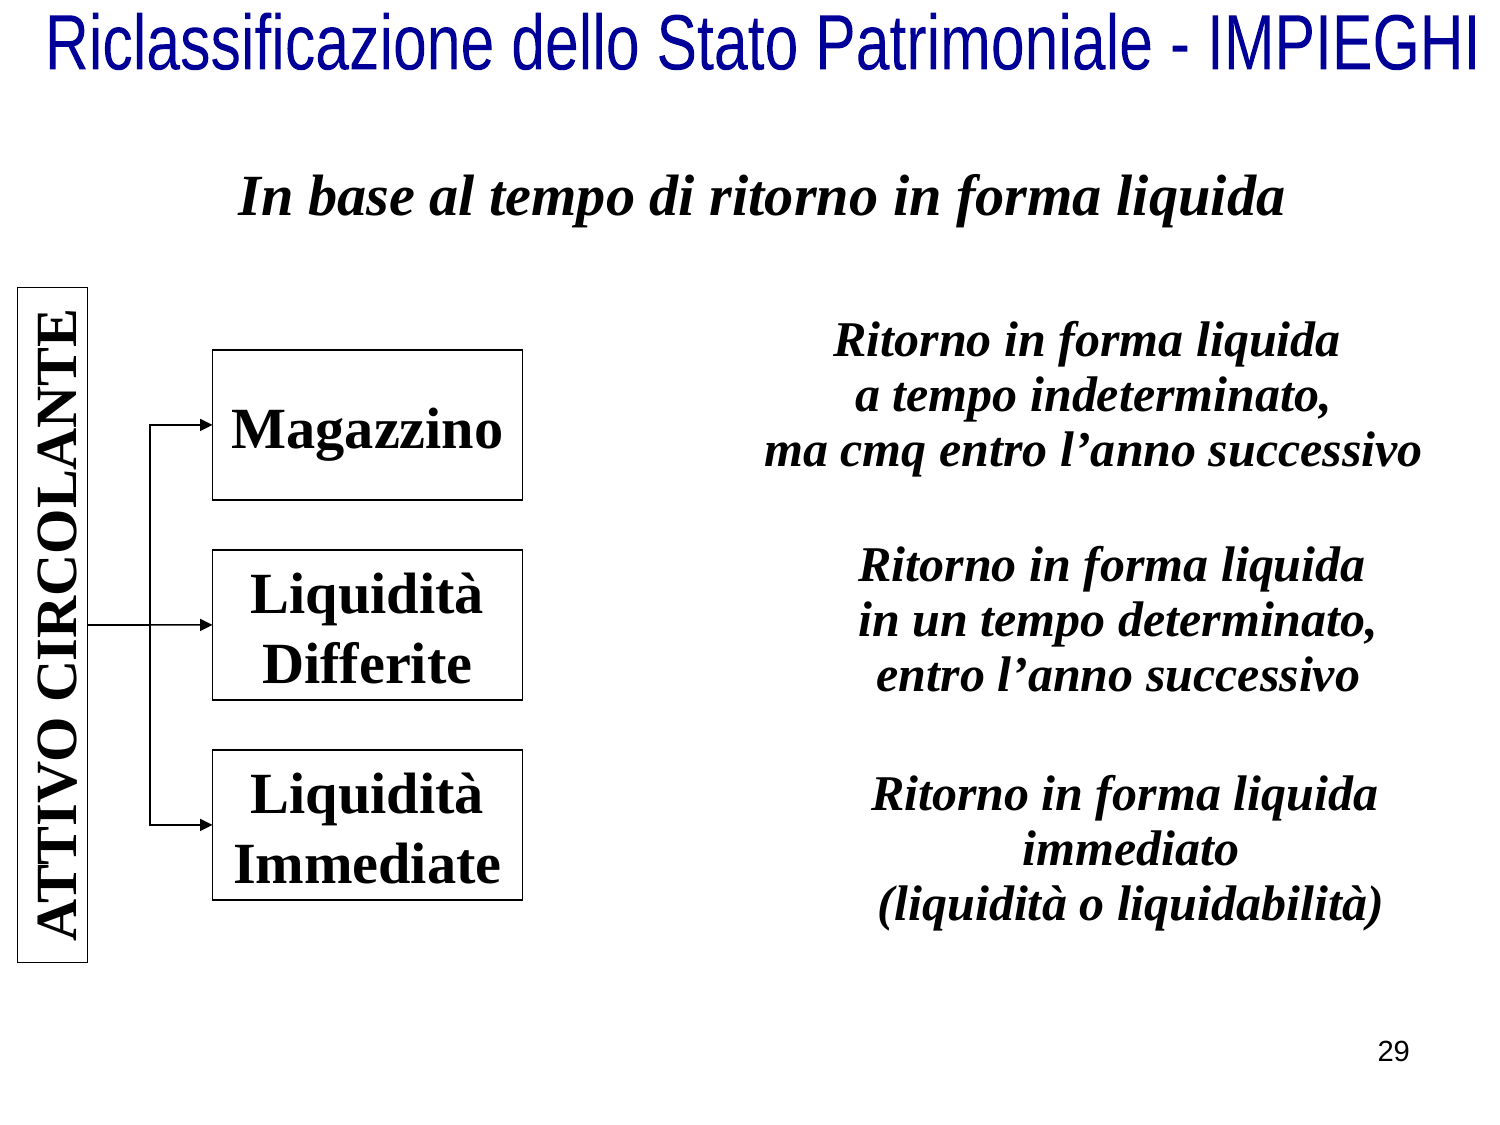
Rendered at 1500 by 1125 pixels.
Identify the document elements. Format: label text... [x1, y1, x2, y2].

text_box Liquidità Differite [213, 549, 523, 700]
text_box Ritorno in forma liquida immediato (liquidità o liquidabilità) [774, 779, 1488, 934]
text_box Ritorno in forma liquida in un tempo determinato, entro l’anno successivo [749, 549, 1488, 705]
slide_number 29 [1074, 1024, 1425, 1103]
text_box Ritorno in forma liquida a tempo indeterminato, ma cmq entro l’anno successivo [687, 324, 1500, 480]
text_box In base al tempo di ritorno in forma liquida [187, 149, 1338, 235]
text_box Magazzino [212, 349, 523, 500]
text_box ATTIVO CIRCOLANTE [17, 287, 88, 963]
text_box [87, 424, 213, 624]
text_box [87, 624, 213, 825]
text_box Liquidità Immediate [212, 749, 523, 900]
